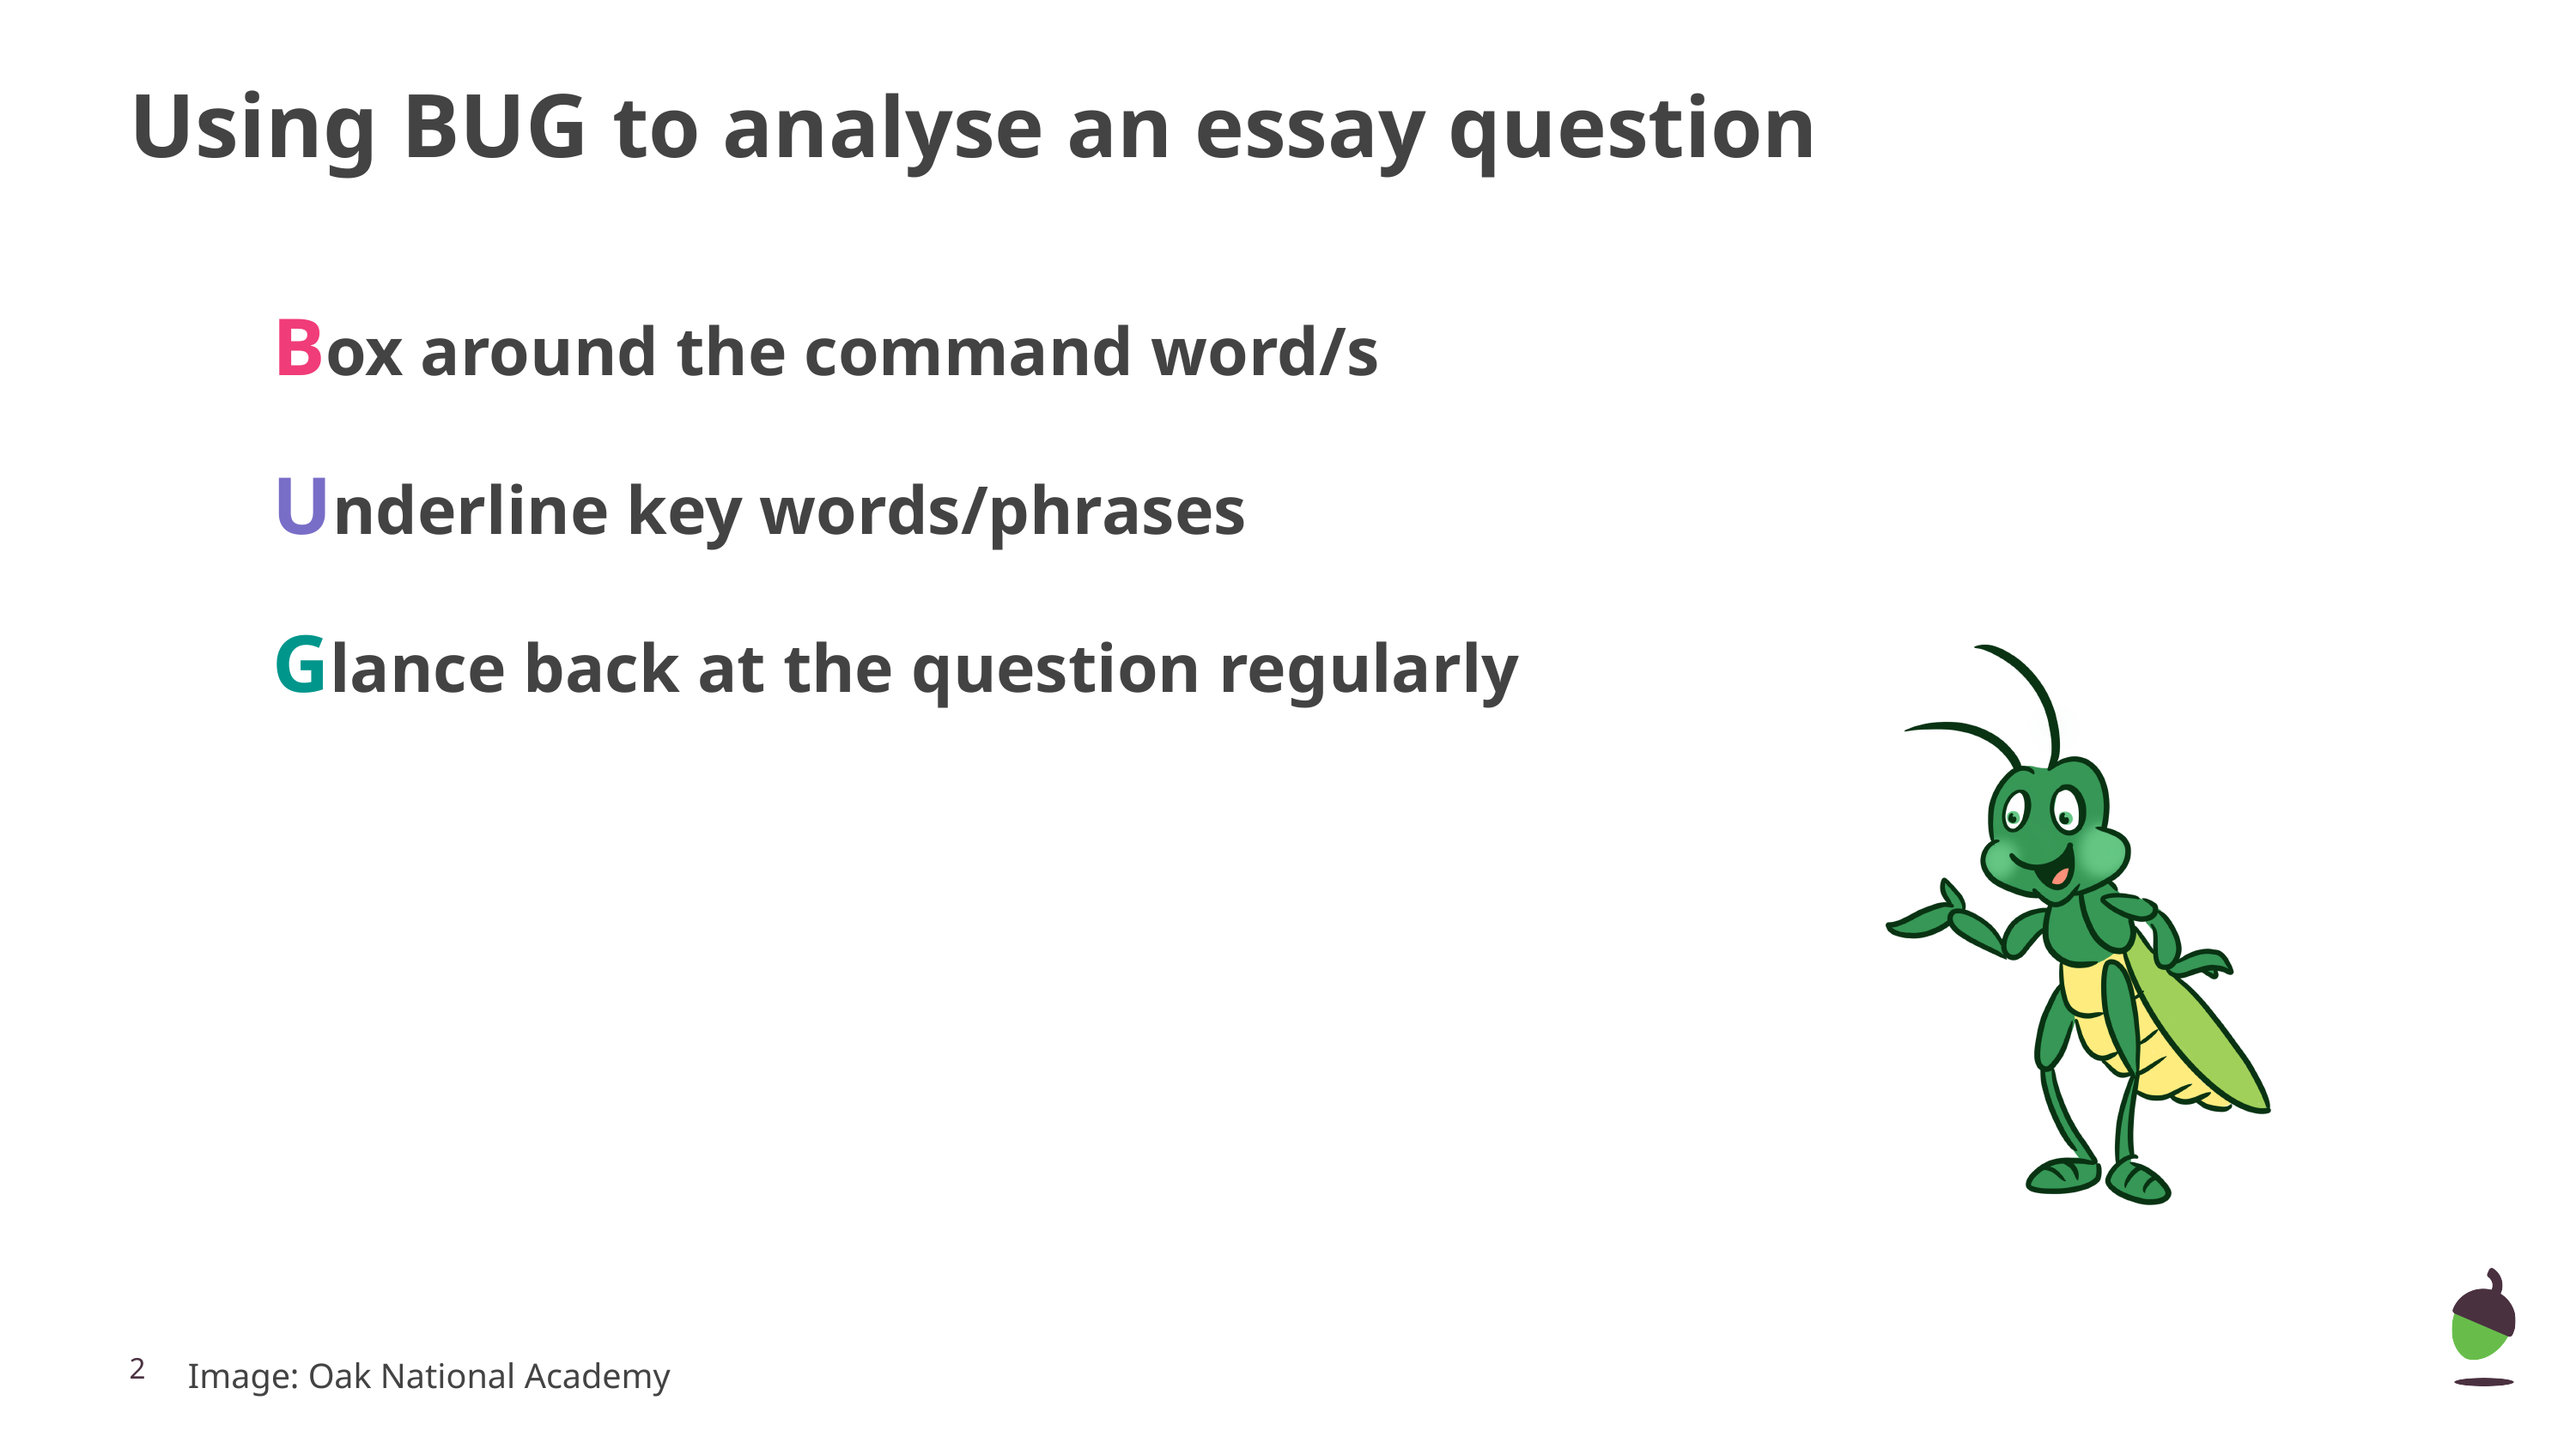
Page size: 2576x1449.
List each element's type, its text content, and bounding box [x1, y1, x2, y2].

title Using BUG to analyse an essay question exam question [129, 53, 2516, 197]
slide_number ‹#› [129, 1349, 332, 1401]
list Box around the command word/s Underline key words/phrases Glance back at the question regularly [272, 268, 1749, 687]
text_box Image: Oak National Academy [187, 1304, 1302, 1396]
picture [2451, 1268, 2516, 1386]
picture [1856, 622, 2300, 1246]
